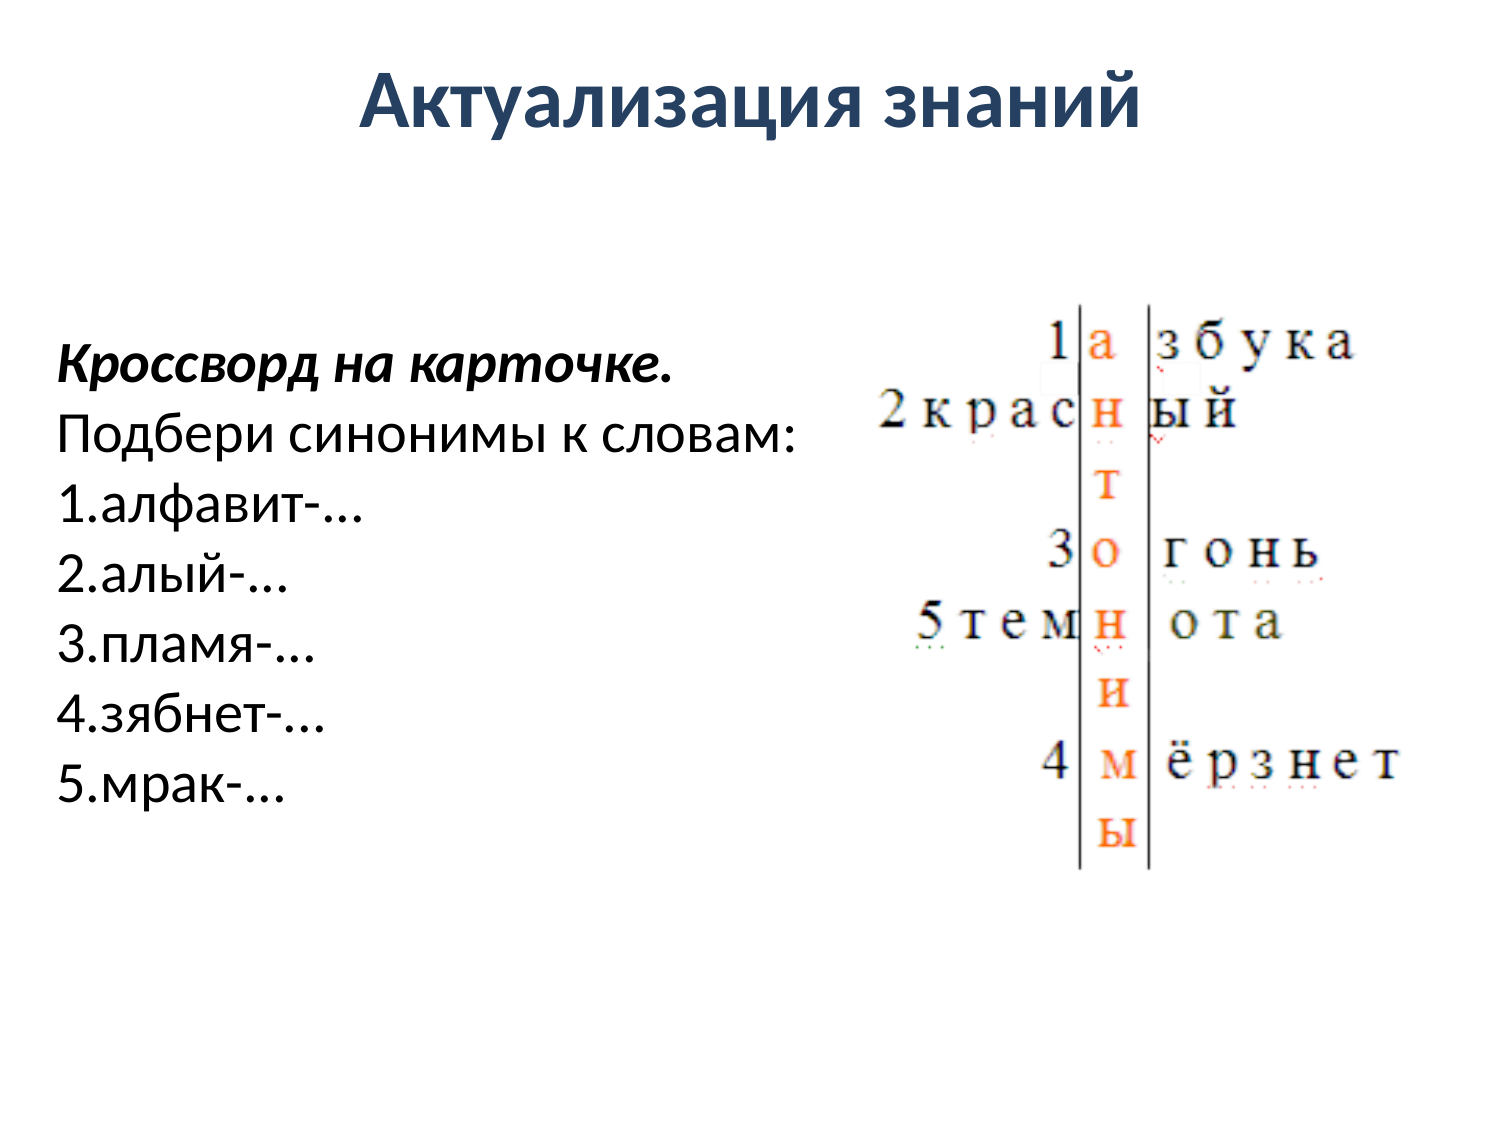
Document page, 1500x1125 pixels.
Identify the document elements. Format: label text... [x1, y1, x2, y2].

picture [856, 290, 1436, 906]
text_box Кроссворд на карточке. Подбери синонимы к словам: 1.алфавит-... 2.алый-... 3.пламя-... 4.зябнет-... 5.мрак-... [41, 316, 850, 822]
title Актуализация знаний [76, 0, 1427, 188]
